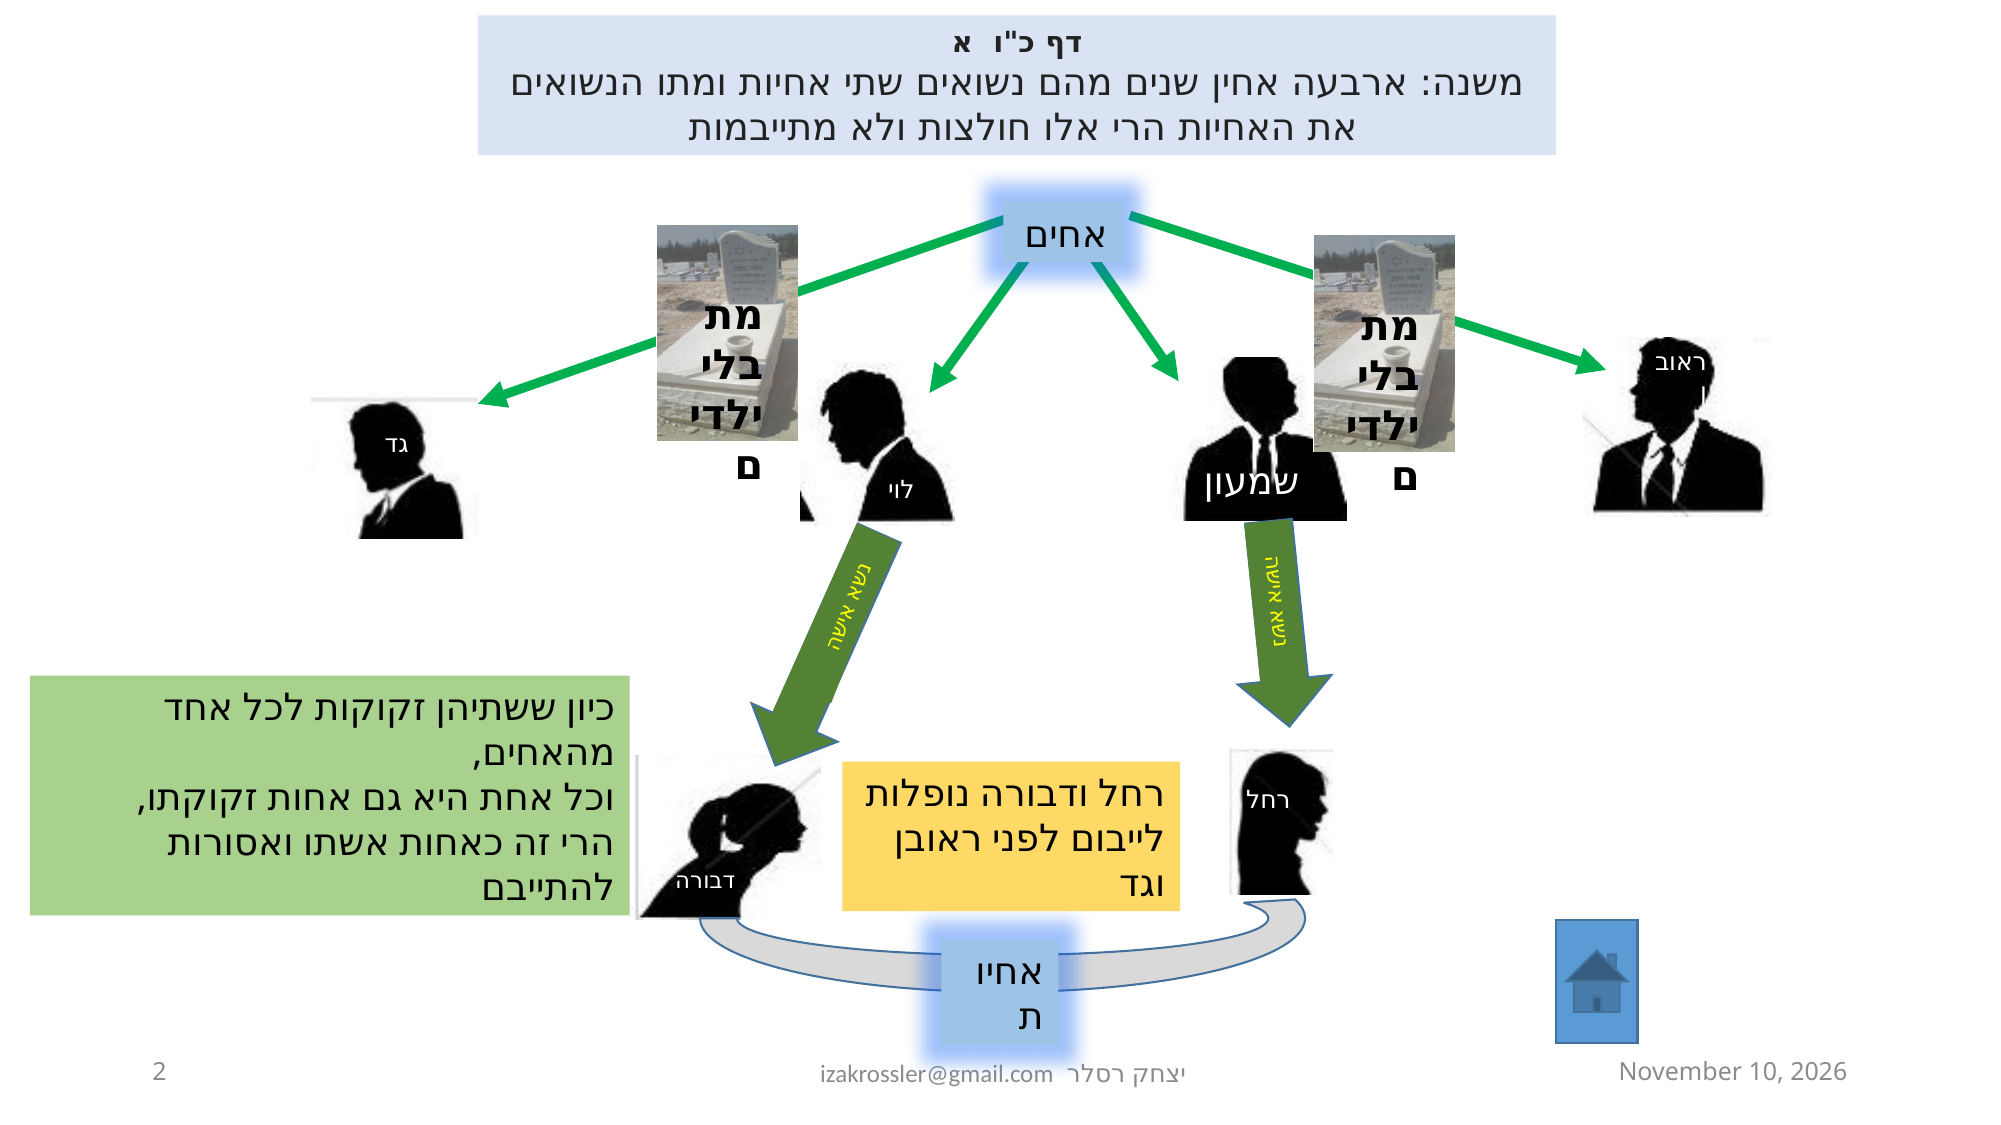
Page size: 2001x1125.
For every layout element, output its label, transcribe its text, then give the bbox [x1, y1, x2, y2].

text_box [1156, 370, 1347, 521]
text_box אחים [1003, 202, 1122, 262]
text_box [699, 602, 955, 697]
text_box רחל ודבורה נופלות לייבום לפני ראובן וגד [842, 761, 1181, 912]
text_box [1089, 898, 1307, 990]
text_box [1175, 576, 1383, 671]
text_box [311, 392, 478, 539]
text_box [646, 225, 798, 441]
text_box אחיות [941, 939, 1059, 1045]
slide_number 2 [137, 1042, 588, 1103]
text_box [1080, 240, 1179, 382]
slide_number כ"ז.אדר ב.תשפ"ב [1412, 1042, 1863, 1103]
text_box דף כ"ו א משנה: ארבעה אחין שנים מהם נשואים שתי אחיות ומתו הנשואים את האחיות הרי אלו חולצות ולא מתייבמות [477, 15, 1556, 156]
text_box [478, 216, 1013, 404]
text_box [1013, 225, 1050, 393]
text_box [699, 920, 912, 990]
text_box [1555, 919, 1639, 1044]
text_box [800, 404, 955, 526]
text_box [1207, 748, 1333, 895]
footer יצחק רסלר izakrossler@gmail.com [662, 1042, 1338, 1103]
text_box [1303, 235, 1455, 452]
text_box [1583, 337, 1772, 518]
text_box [1129, 215, 1606, 370]
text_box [612, 755, 821, 920]
text_box כיון ששתיהן זקוקות לכל אחד מהאחים, וכל אחת היא גם אחות זקוקתו, הרי זה כאחות אשתו ואסורות להתייבם [30, 675, 630, 916]
